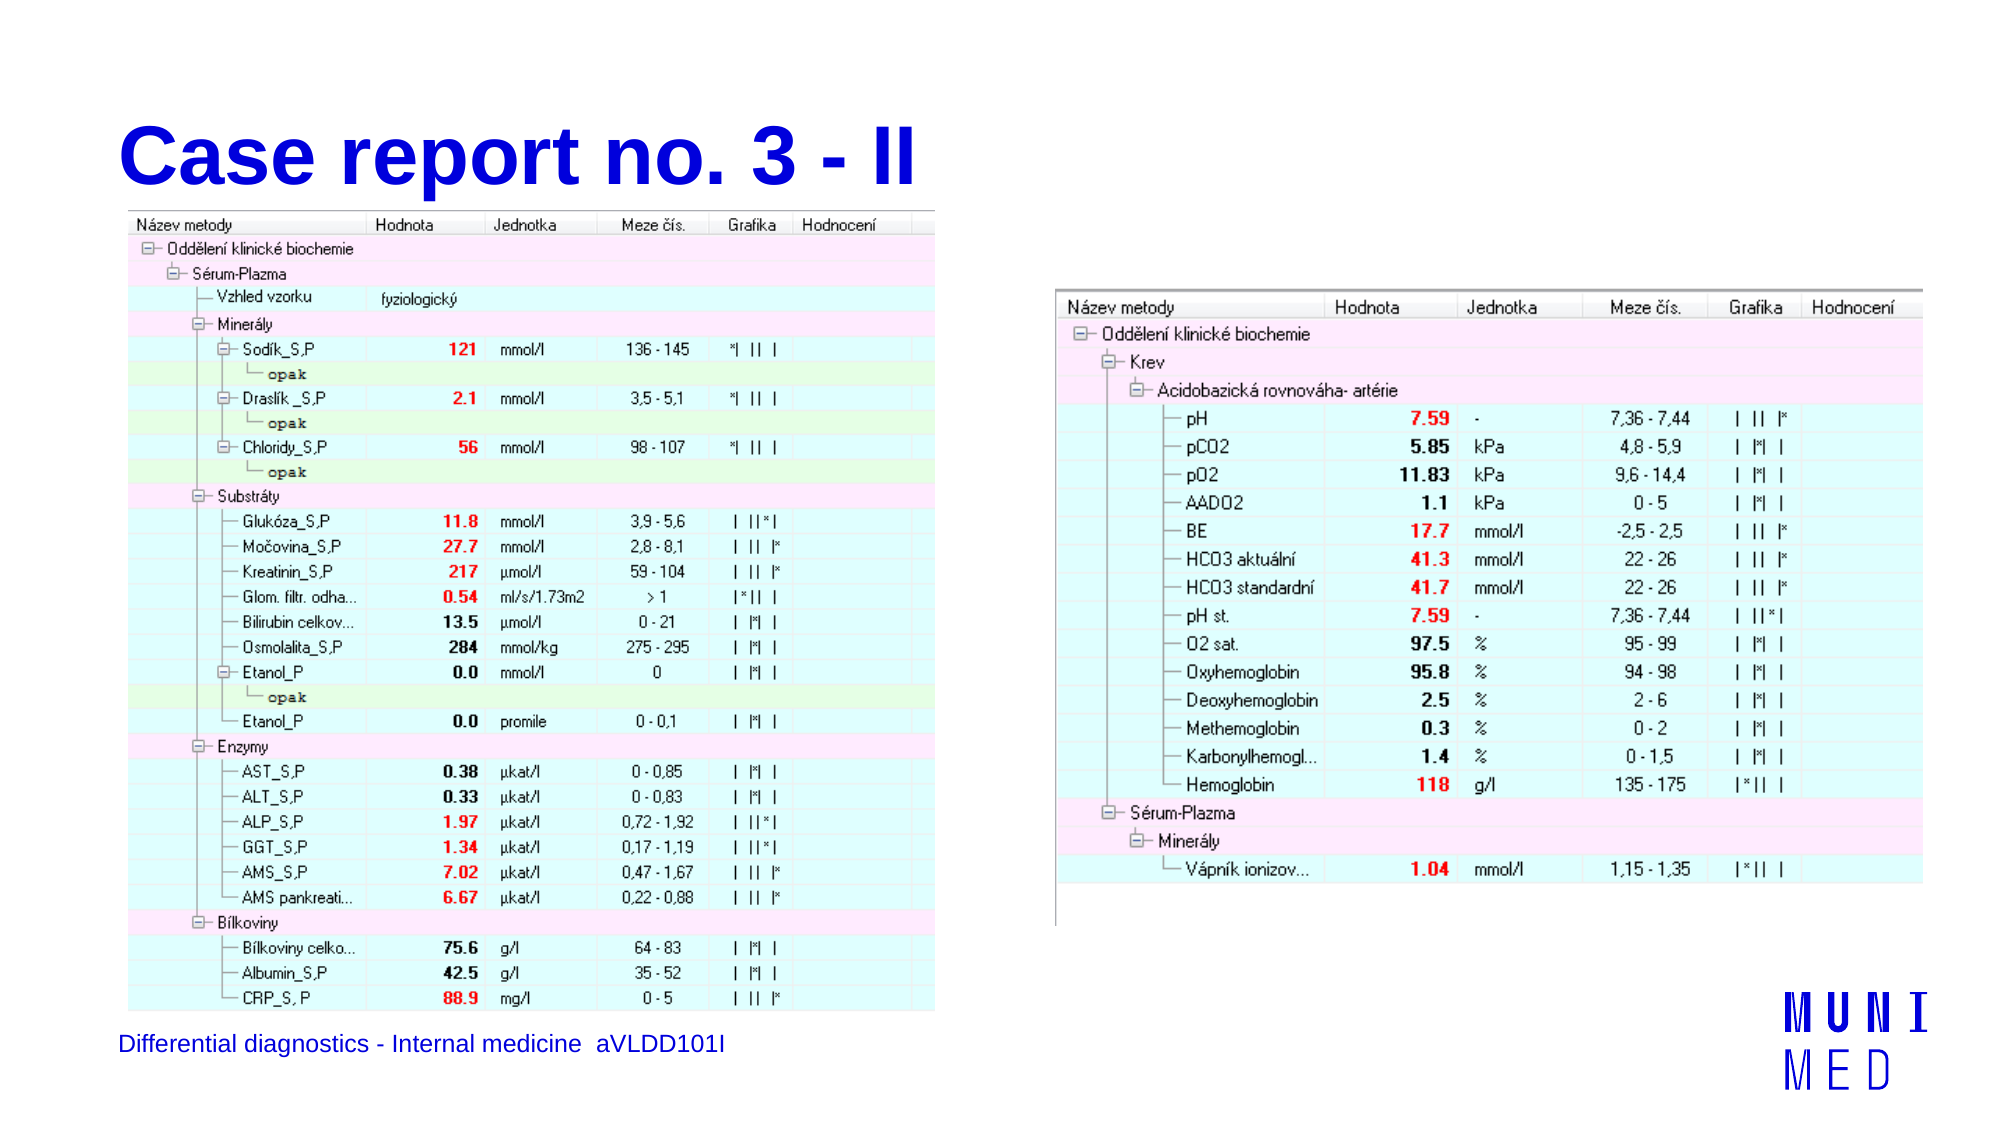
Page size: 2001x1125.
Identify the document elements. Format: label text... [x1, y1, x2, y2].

title Case report no. 3 - II [118, 118, 1883, 193]
picture [128, 210, 936, 1022]
picture [1055, 286, 1923, 926]
footer Differential diagnostics - Internal medicine aVLDD101I [118, 1021, 1418, 1063]
